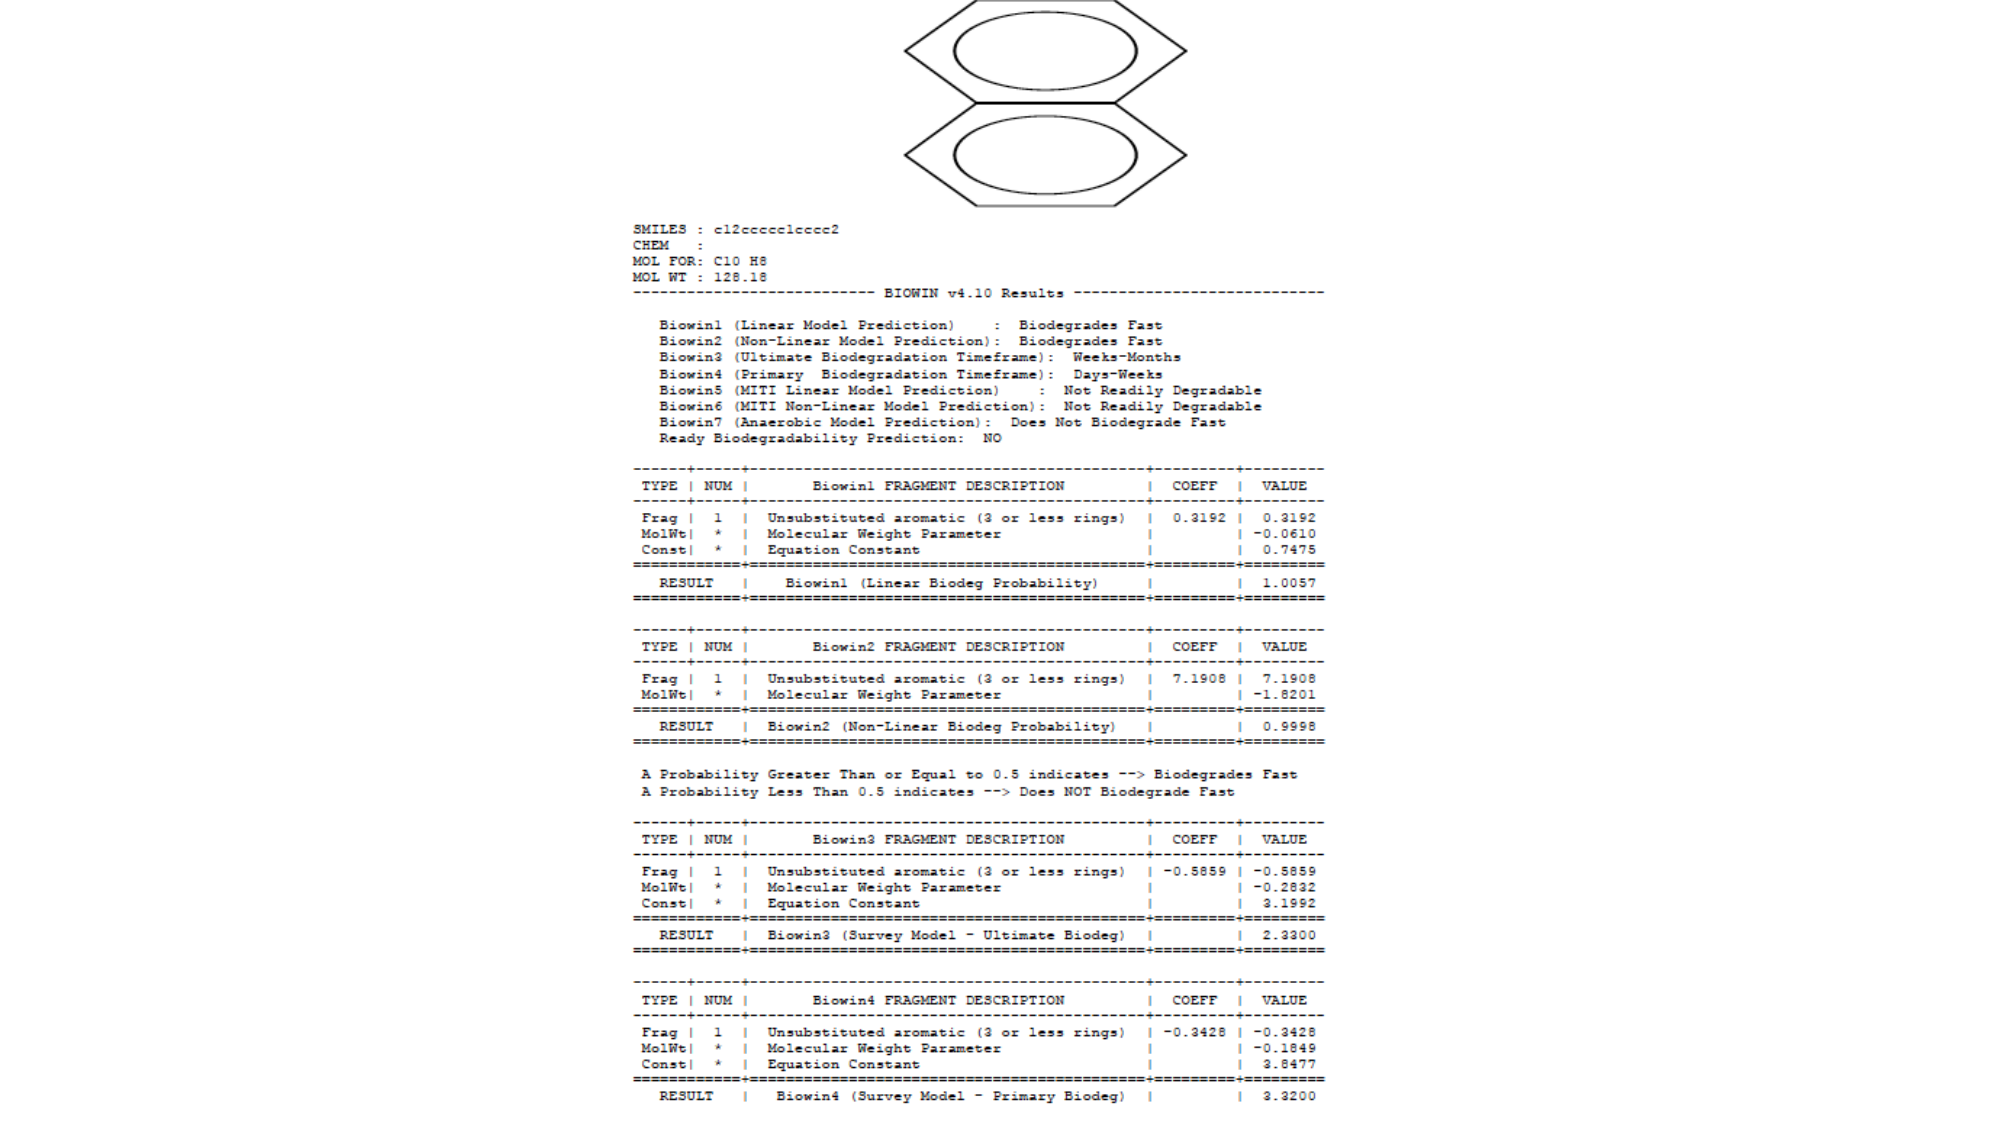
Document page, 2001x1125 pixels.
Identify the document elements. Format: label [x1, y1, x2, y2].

picture [554, 0, 1446, 1125]
